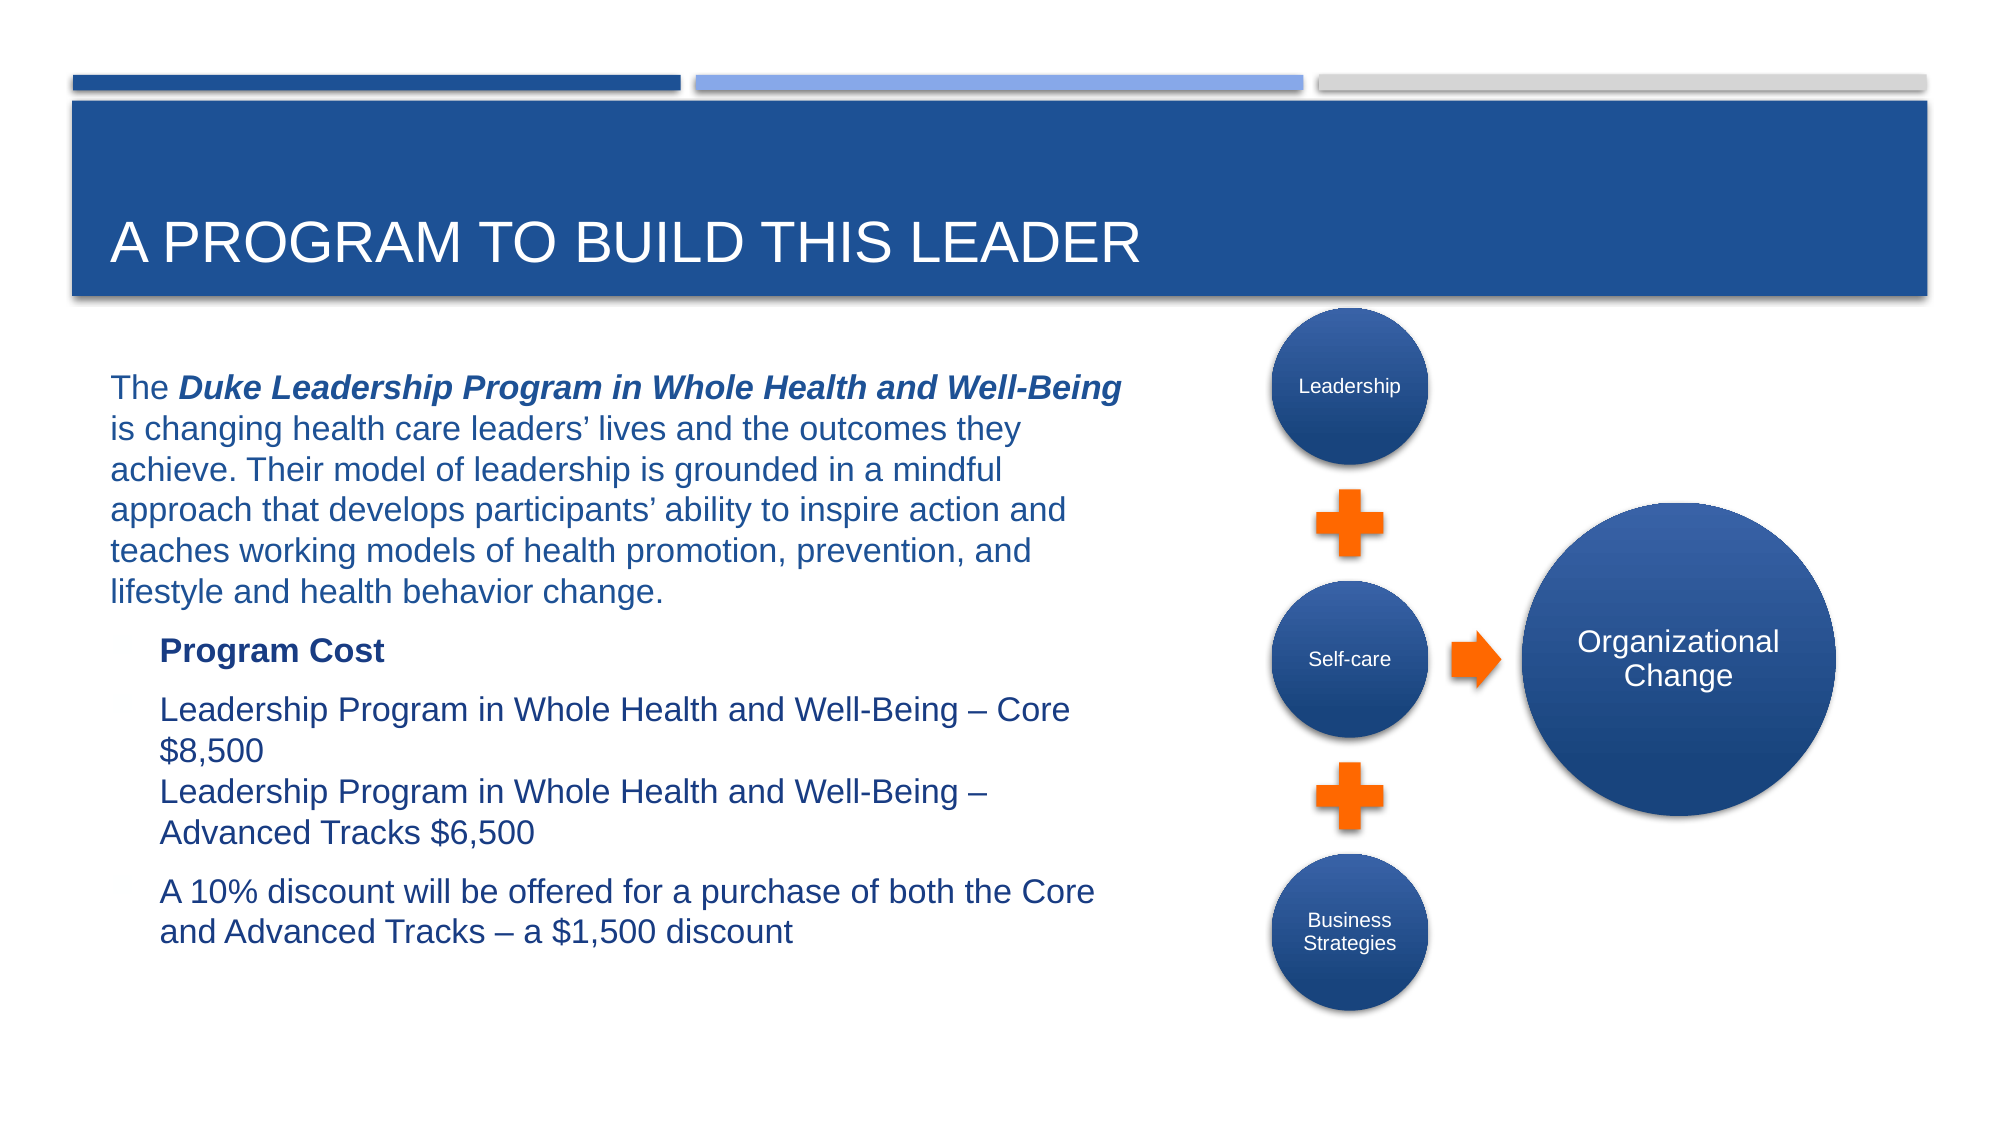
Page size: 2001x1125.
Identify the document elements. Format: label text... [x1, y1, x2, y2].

list The Duke Leadership Program in Whole Health and Well-Being is changing health care leaders’ lives and the outcomes they achieve. Their model of leadership is grounded in a mindful approach that develops participants’ ability to inspire action and teaches working models of health promotion, prevention, and lifestyle and health behavior change. Program Cost Leadership Program in Whole Health and Well-Being – Core $8,500 Leadership Program in Whole Health and Well-Being – Advanced Tracks $6,500 A 10% discount will be offered for a purchase of both the Core and Advanced Tracks – a $1,500 discount [95, 357, 1142, 962]
title A program to build this leader [95, 115, 1905, 282]
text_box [1202, 307, 1906, 1012]
